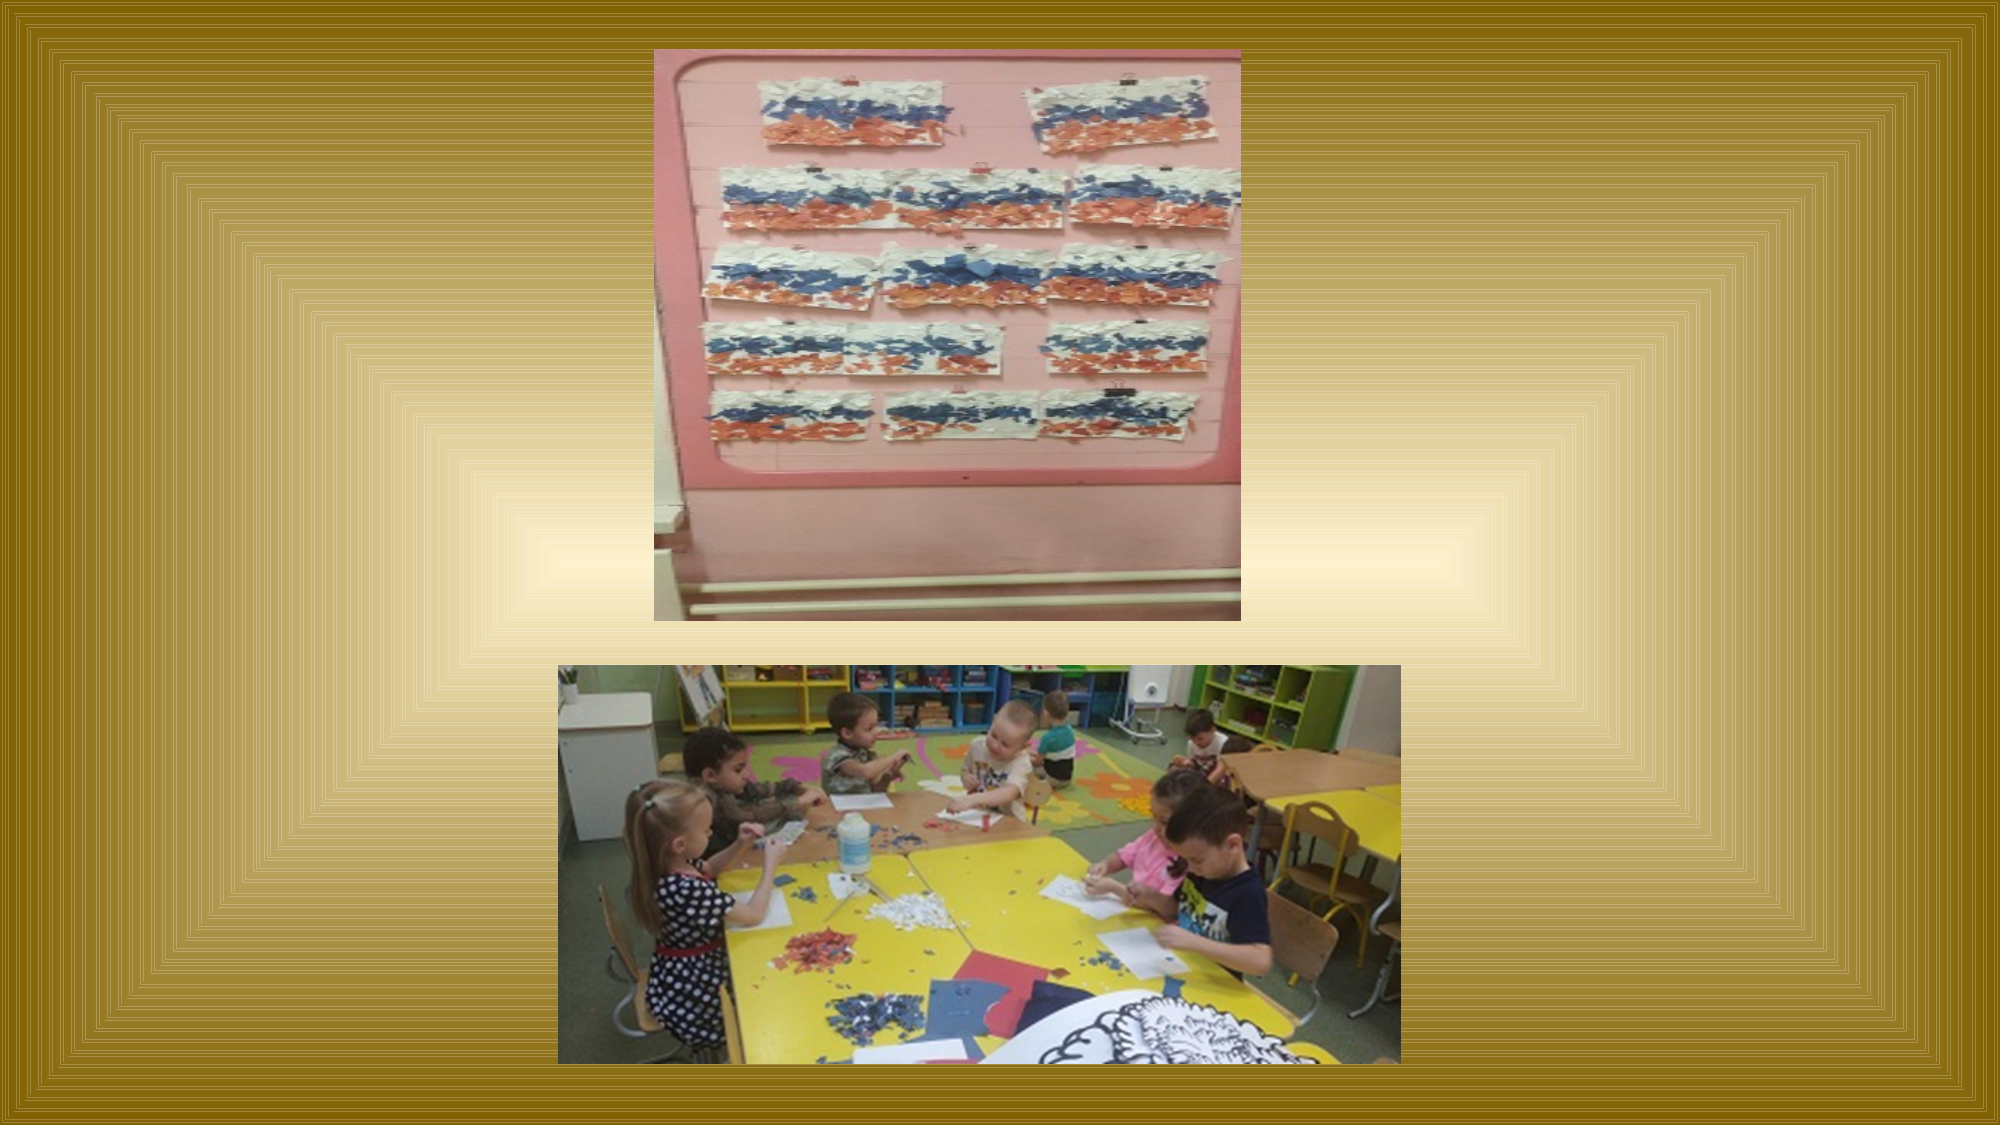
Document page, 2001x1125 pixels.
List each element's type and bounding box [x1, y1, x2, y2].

picture [558, 665, 1401, 1064]
picture [654, 49, 1241, 621]
